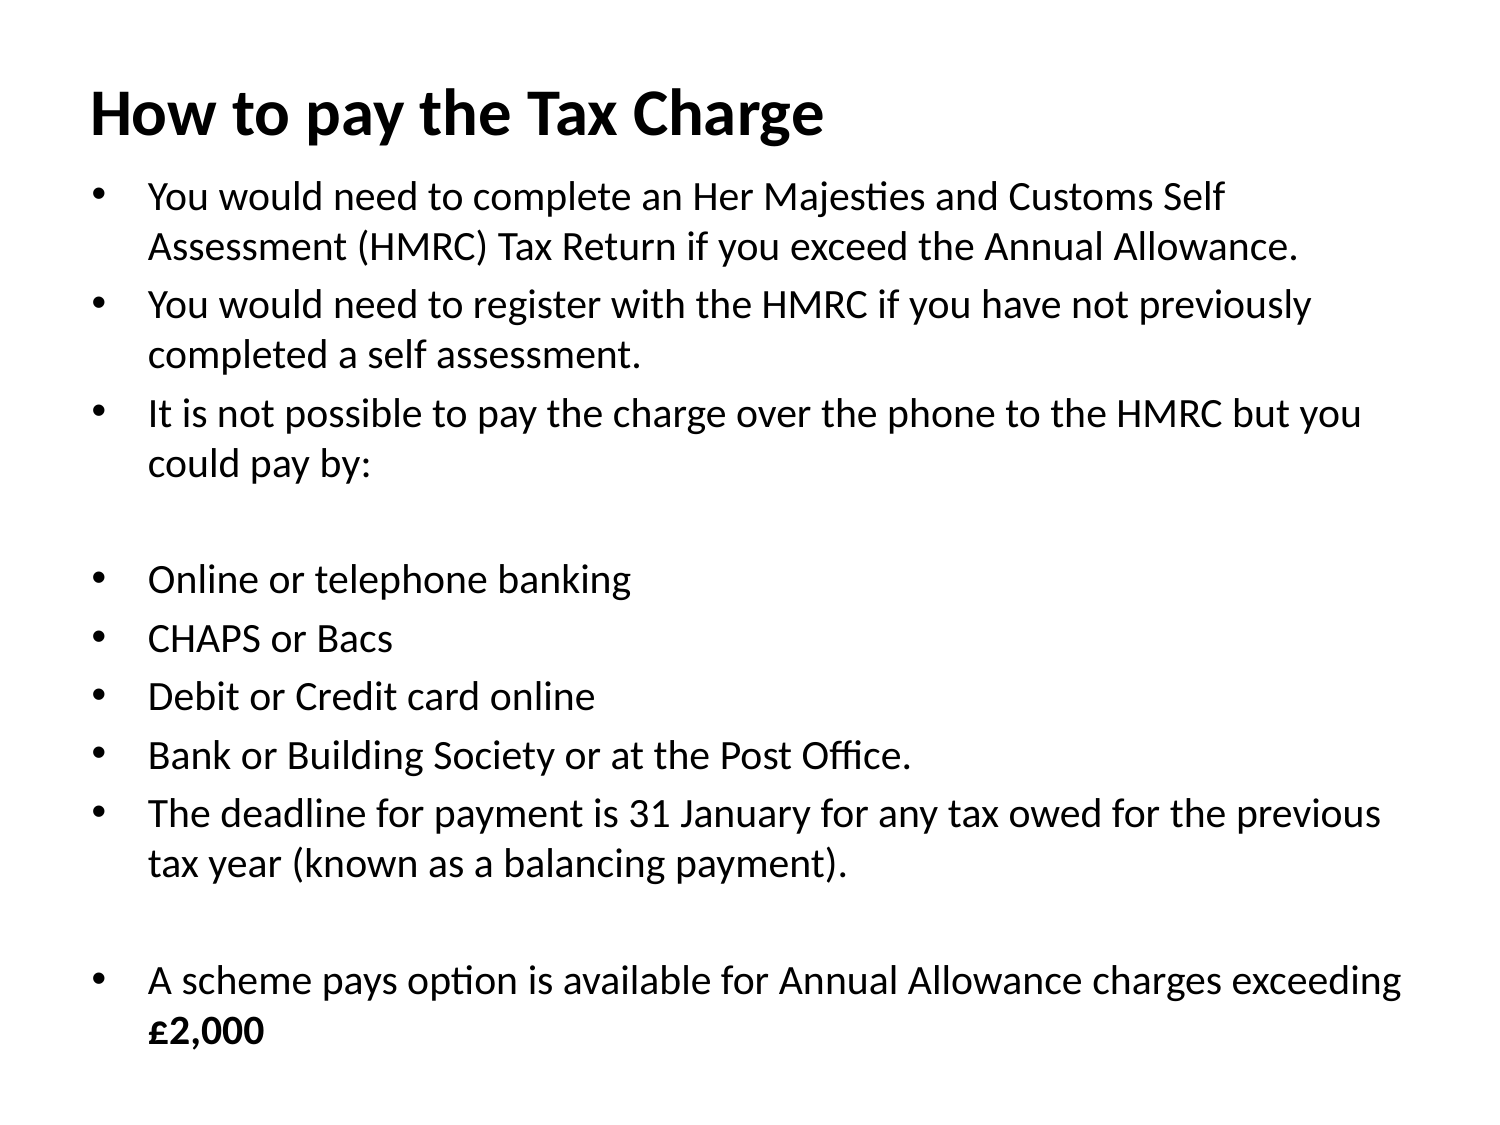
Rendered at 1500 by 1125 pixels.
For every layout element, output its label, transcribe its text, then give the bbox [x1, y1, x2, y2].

list You would need to complete an Her Majesties and Customs Self Assessment (HMRC) Tax Return if you exceed the Annual Allowance. You would need to register with the HMRC if you have not previously completed a self assessment. It is not possible to pay the charge over the phone to the HMRC but you could pay by: Online or telephone banking CHAPS or Bacs Debit or Credit card online Bank or Building Society or at the Post Office. The deadline for payment is 31 January for any tax owed for the previous tax year (known as a balancing payment). A scheme pays option is available for Annual Allowance charges exceeding £2,000 [76, 160, 1427, 1071]
title How to pay the Tax Charge [75, 45, 1425, 173]
